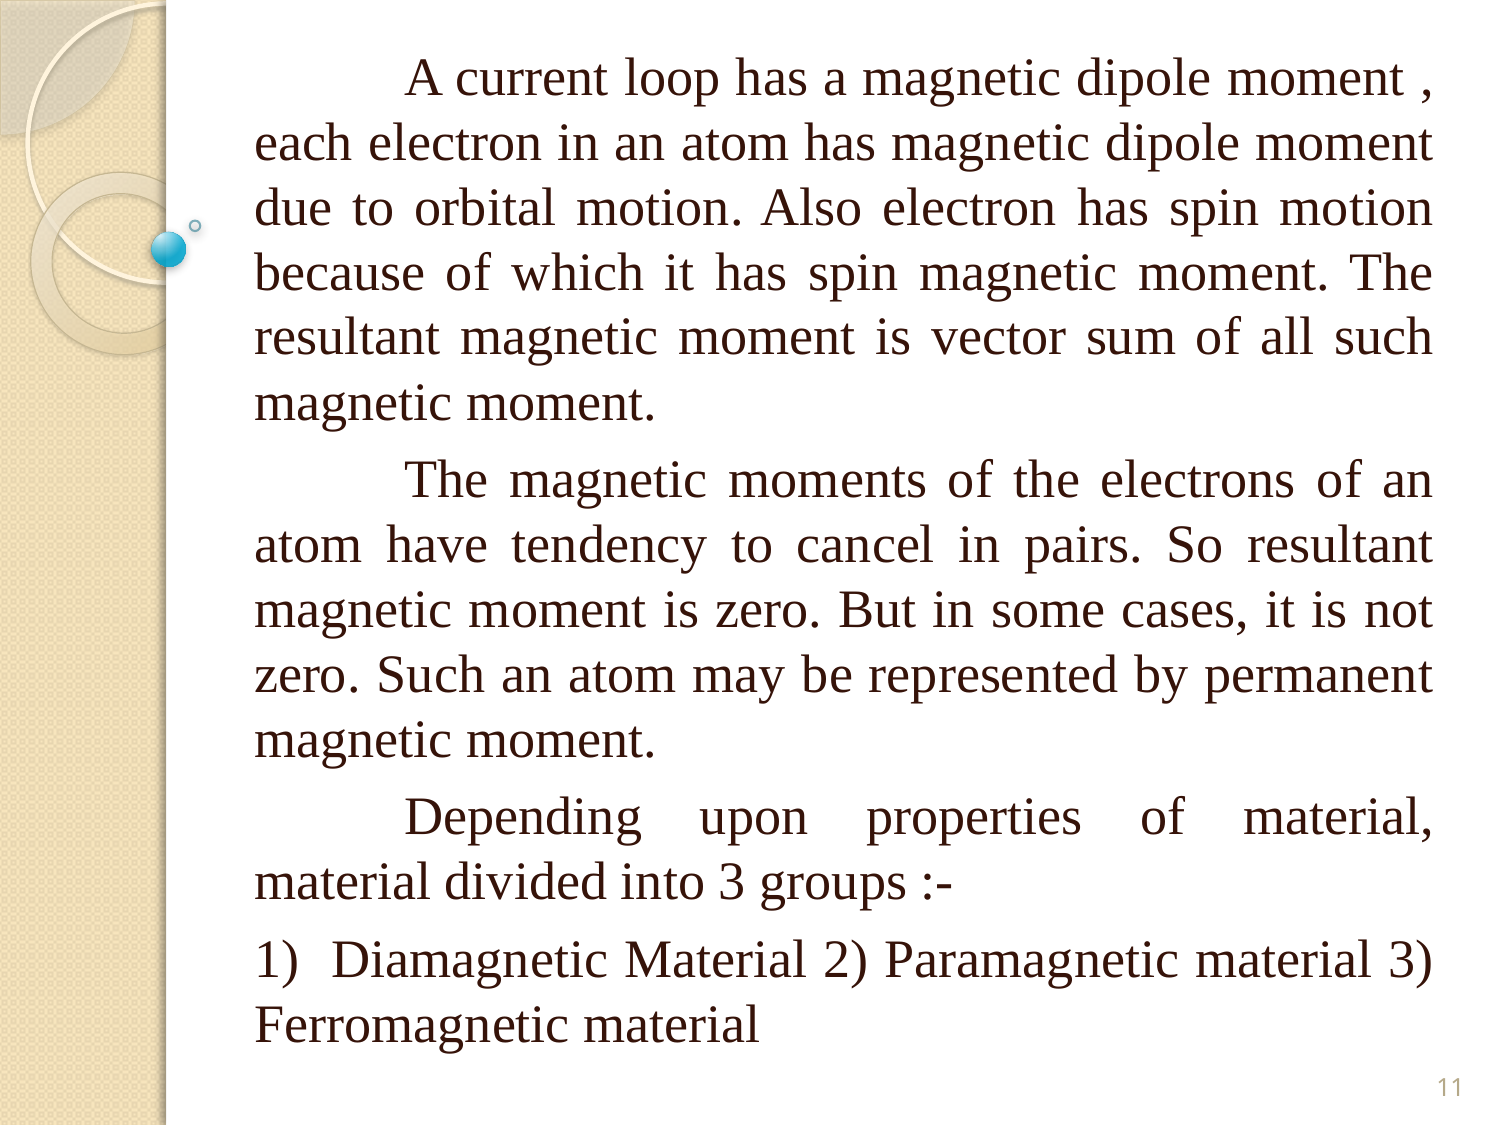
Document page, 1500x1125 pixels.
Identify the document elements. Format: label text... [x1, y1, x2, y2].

slide_number 11 [1413, 1034, 1488, 1113]
subtitle A current loop has a magnetic dipole moment , each electron in an atom has magnetic dipole moment due to orbital motion. Also electron has spin motion because of which it has spin magnetic moment. The resultant magnetic moment is vector sum of all such magnetic moment. The magnetic moments of the electrons of an atom have tendency to cancel in pairs. So resultant magnetic moment is zero. But in some cases, it is not zero. Such an atom may be represented by permanent magnetic moment. Depending upon properties of material, material divided into 3 groups :- 1) Diamagnetic Material 2) Paramagnetic material 3) Ferromagnetic material [234, 41, 1450, 1086]
